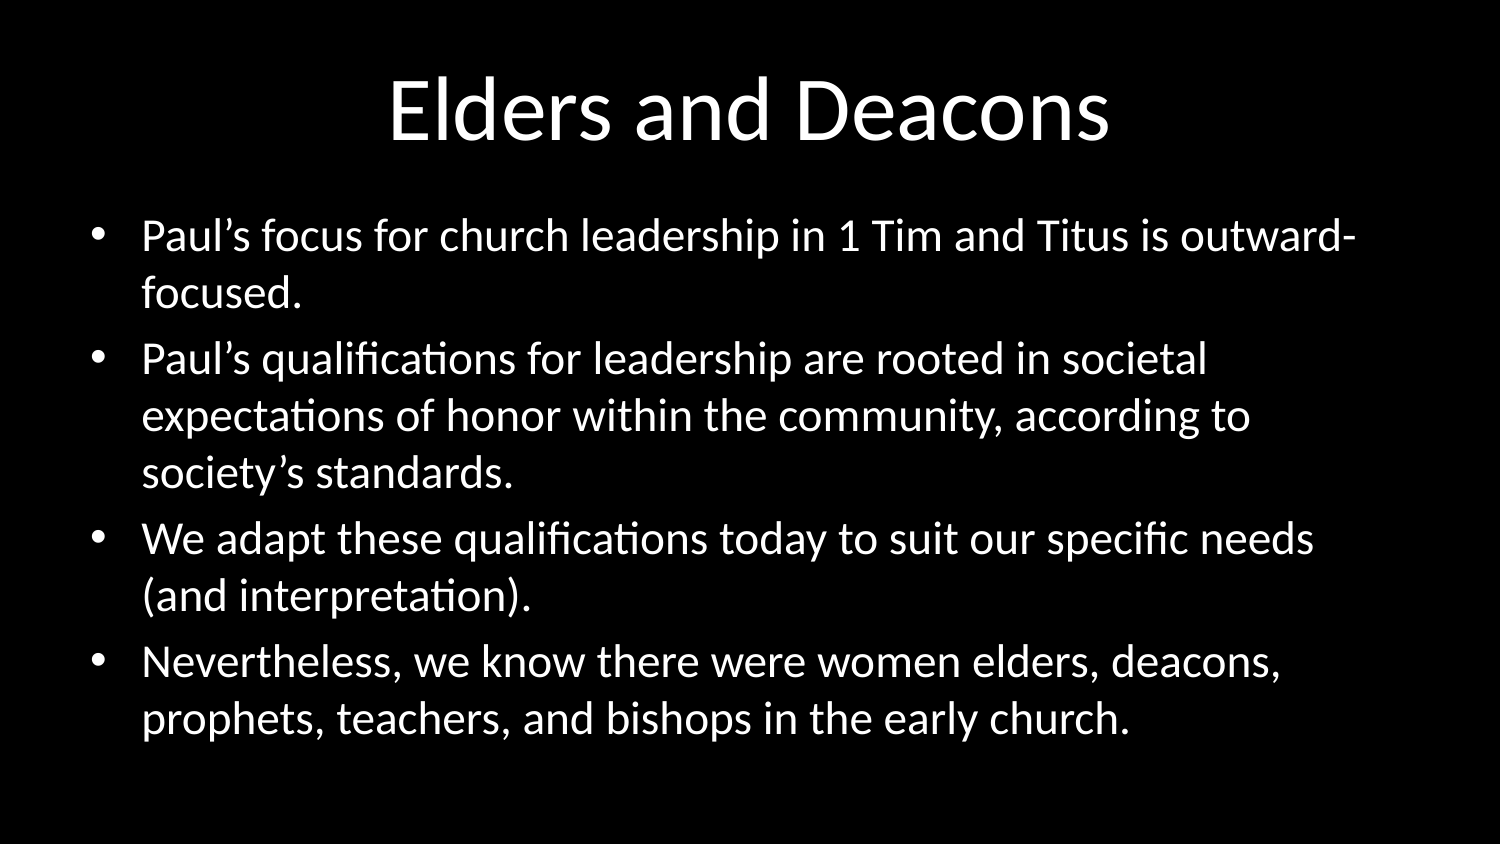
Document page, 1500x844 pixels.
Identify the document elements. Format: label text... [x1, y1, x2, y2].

title Elders and Deacons [75, 33, 1425, 175]
list Paul’s focus for church leadership in 1 Tim and Titus is outward-focused. Paul’s qualifications for leadership are rooted in societal expectations of honor within the community, according to society’s standards. We adapt these qualifications today to suit our specific needs (and interpretation). Nevertheless, we know there were women elders, deacons, prophets, teachers, and bishops in the early church. [75, 196, 1425, 754]
